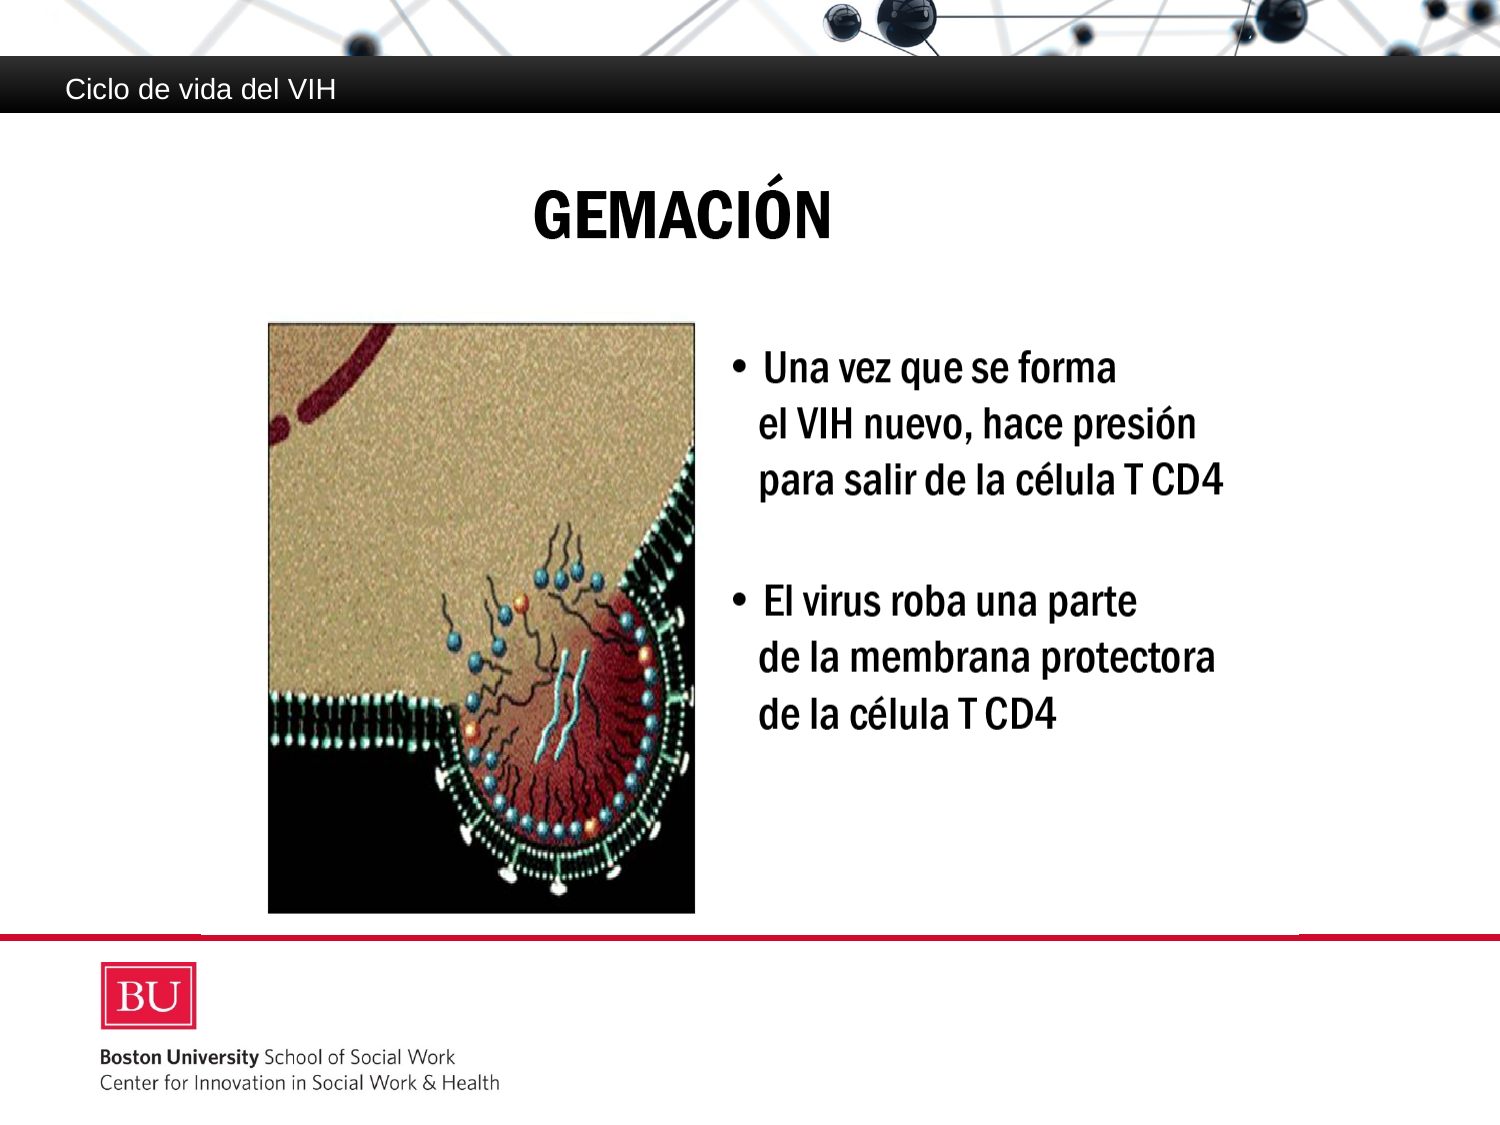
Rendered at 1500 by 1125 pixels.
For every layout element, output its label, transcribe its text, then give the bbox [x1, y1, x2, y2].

text_box Ciclo de vida del VIH [50, 62, 515, 113]
picture [99, 962, 500, 1095]
picture [0, 0, 1500, 56]
picture [200, 136, 1300, 935]
